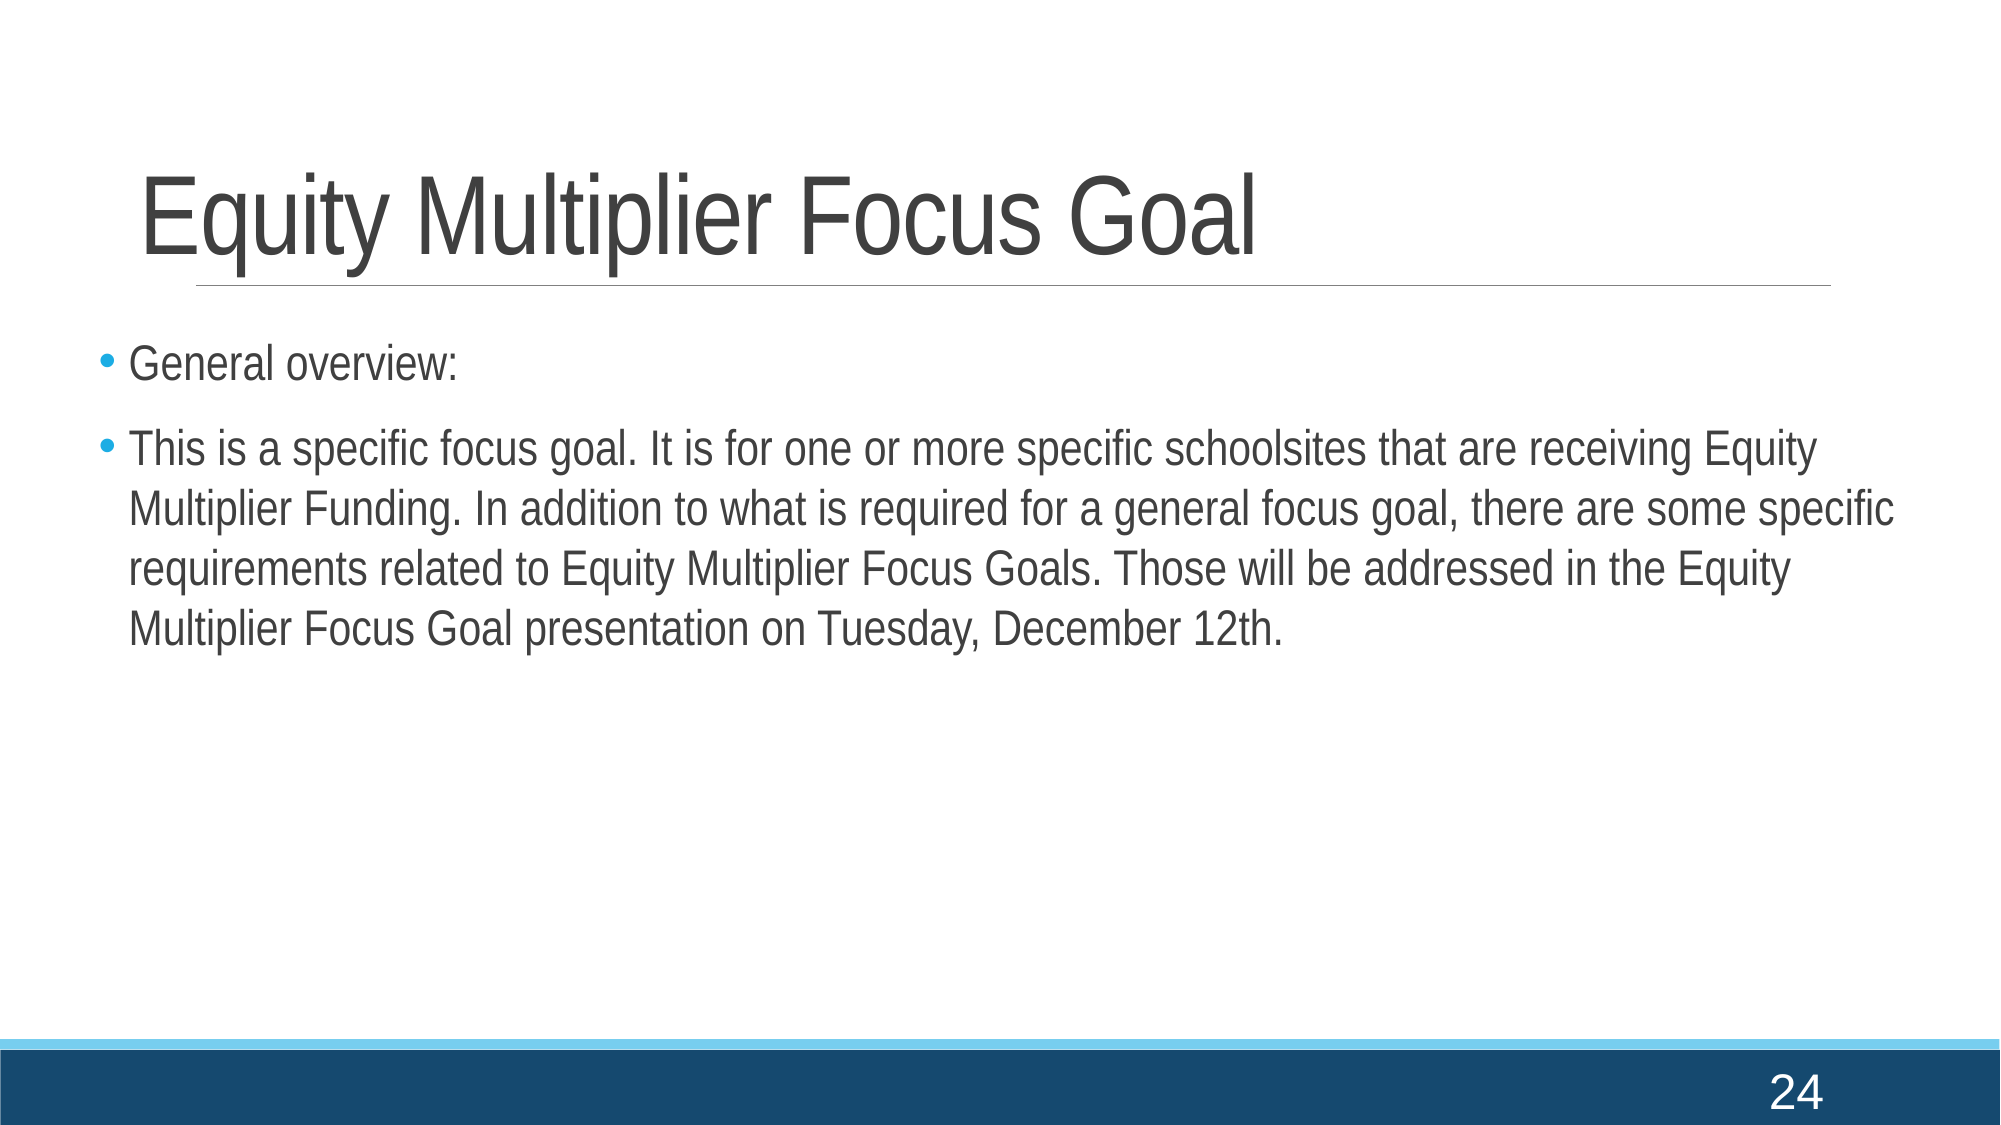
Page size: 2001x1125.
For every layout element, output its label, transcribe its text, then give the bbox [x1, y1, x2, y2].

slide_number 24 [1624, 1059, 1840, 1120]
title Equity Multiplier Focus Goal [98, 47, 1909, 285]
list General overview: This is a specific focus goal. It is for one or more specific schoolsites that are receiving Equity Multiplier Funding. In addition to what is required for a general focus goal, there are some specific requirements related to Equity Multiplier Focus Goals. Those will be addressed in the Equity Multiplier Focus Goal presentation on Tuesday, December 12th. [98, 322, 1909, 1022]
